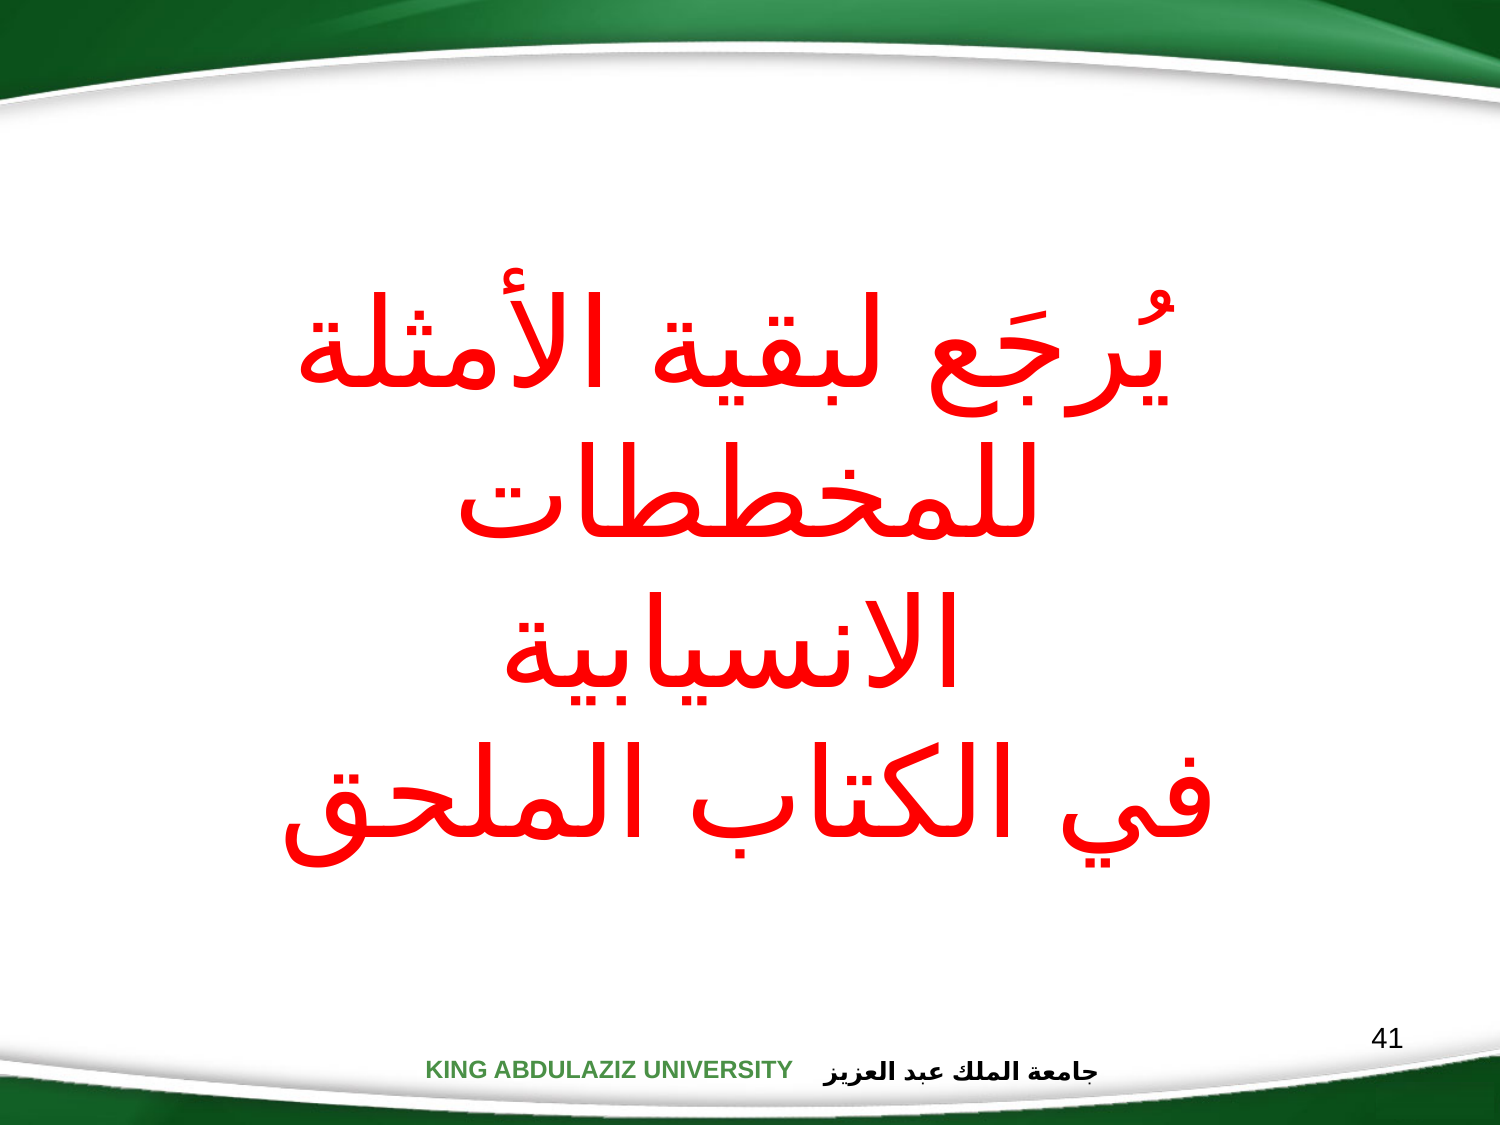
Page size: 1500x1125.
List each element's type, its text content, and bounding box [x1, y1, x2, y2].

text_box يُرجَع لبقية الأمثلة للمخططات الانسيابية في الكتاب الملحق [218, 255, 1282, 871]
slide_number 41 [1068, 1011, 1420, 1090]
picture [0, 0, 1500, 1125]
